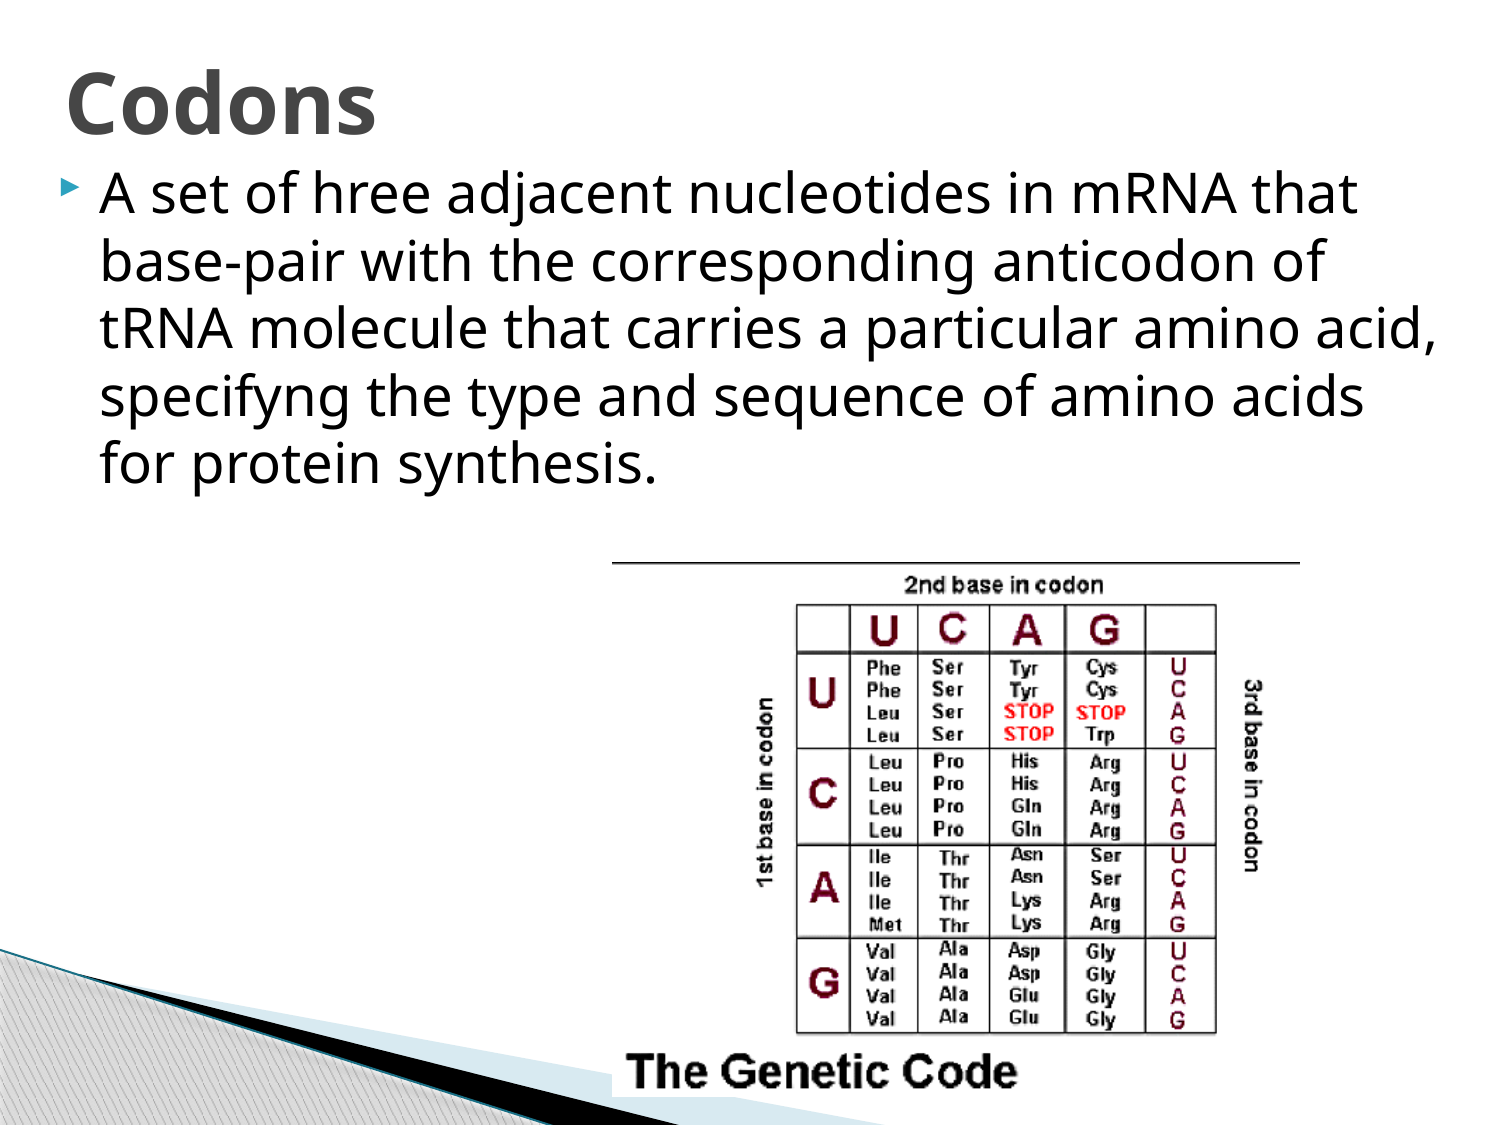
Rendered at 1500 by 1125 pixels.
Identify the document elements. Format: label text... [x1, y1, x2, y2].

picture [612, 562, 1301, 1097]
title Codons [50, 37, 1350, 163]
list A set of hree adjacent nucleotides in mRNA that base-pair with the corresponding anticodon of tRNA molecule that carries a particular amino acid, specifyng the type and sequence of amino acids for protein synthesis. [24, 149, 1463, 1125]
